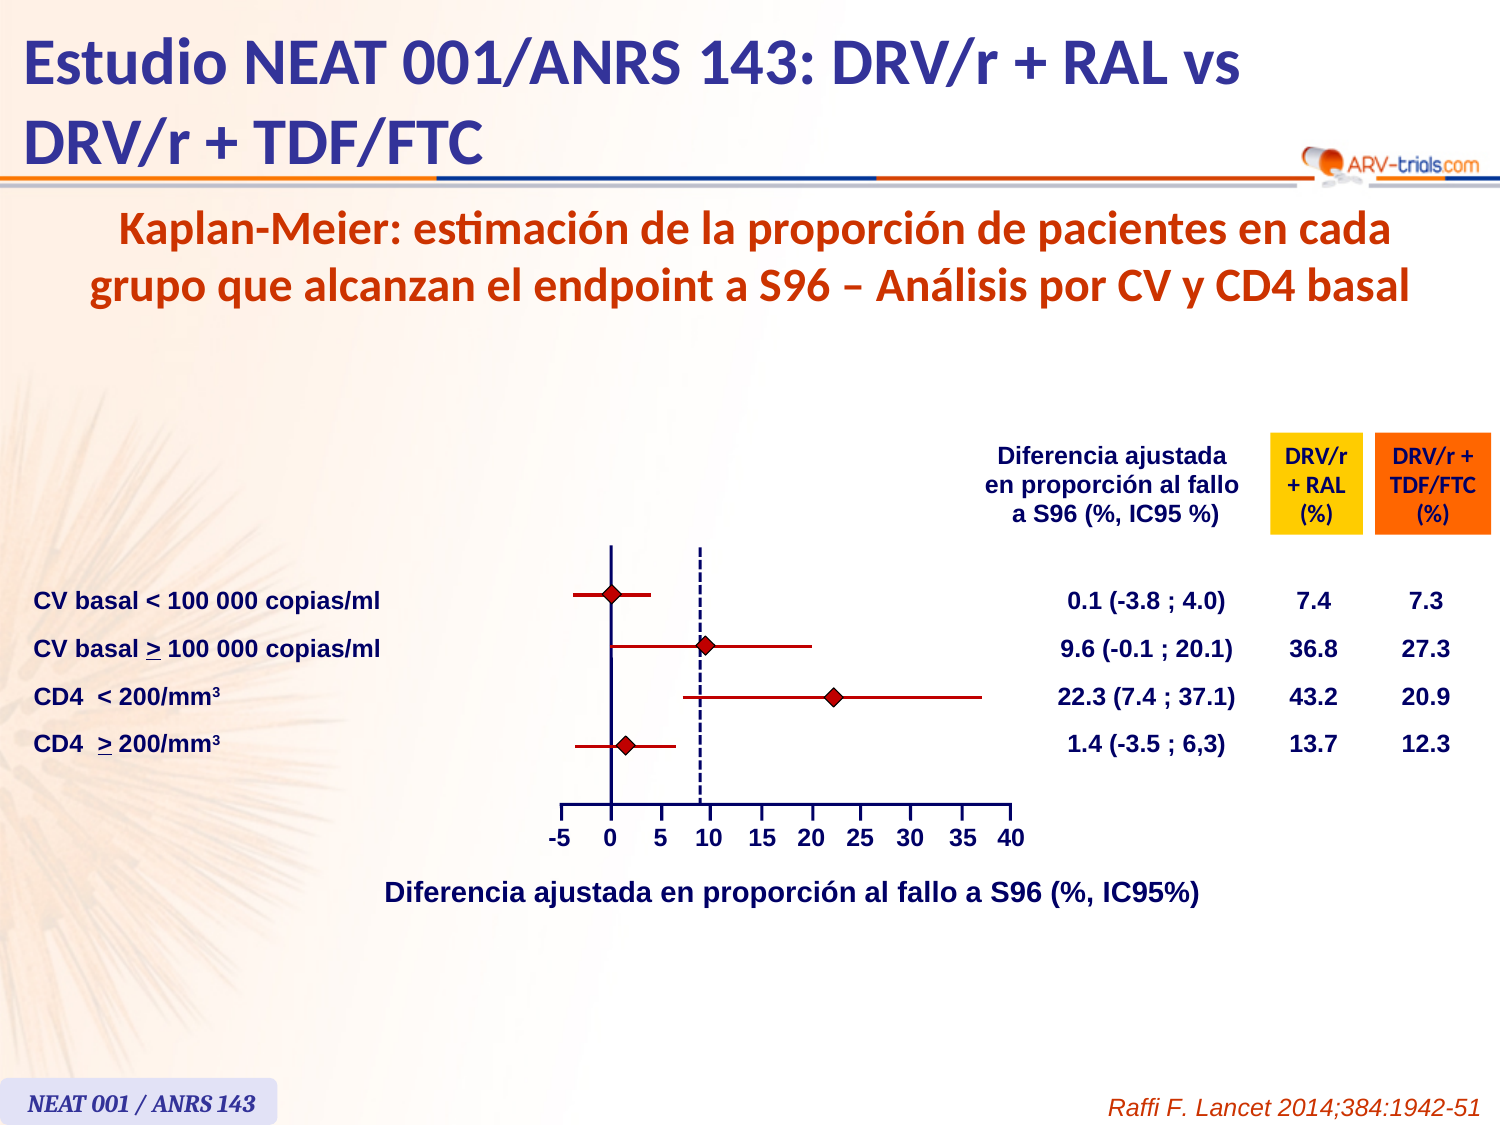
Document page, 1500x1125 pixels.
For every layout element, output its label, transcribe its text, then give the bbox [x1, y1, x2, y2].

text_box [18, 432, 1492, 918]
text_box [0, 1077, 285, 1125]
title Estudio NEAT 001/ANRS 143: DRV/r + RAL vs DRV/r + TDF/FTC [8, 6, 1353, 190]
text_box Kaplan-Meier: estimación de la proporción de pacientes en cada grupo que alcanzan el endpoint a S96 – Análisis por CV y CD4 basal [66, 196, 1447, 312]
text_box Raffi F. Lancet 2014;384:1942-51 [1047, 1084, 1497, 1125]
picture [0, 0, 1500, 1125]
